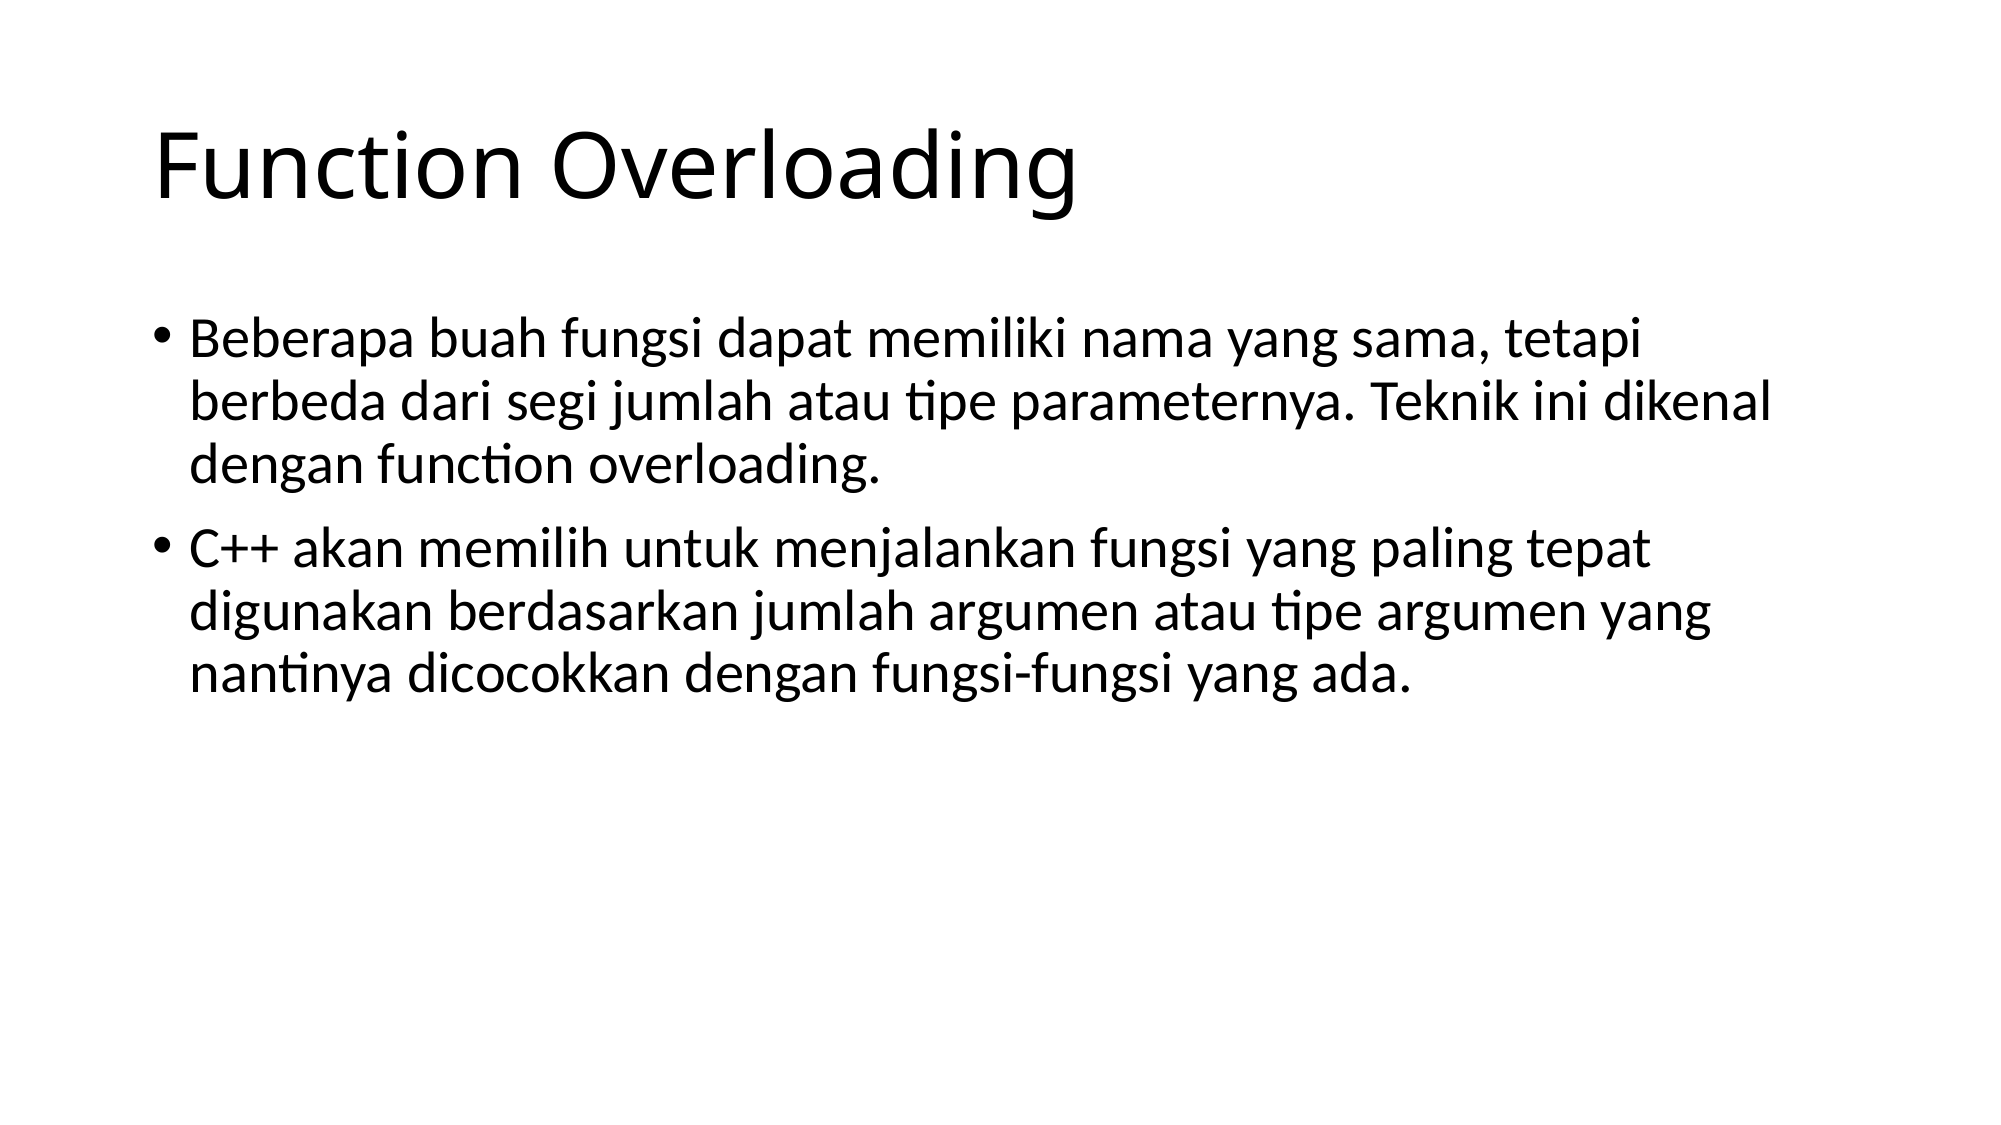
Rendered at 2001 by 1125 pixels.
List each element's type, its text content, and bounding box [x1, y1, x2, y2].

title Function Overloading [137, 59, 1863, 278]
list Beberapa buah fungsi dapat memiliki nama yang sama, tetapi berbeda dari segi jumlah atau tipe parameternya. Teknik ini dikenal dengan function overloading. C++ akan memilih untuk menjalankan fungsi yang paling tepat digunakan berdasarkan jumlah argumen atau tipe argumen yang nantinya dicocokkan dengan fungsi-fungsi yang ada. [137, 299, 1863, 1014]
